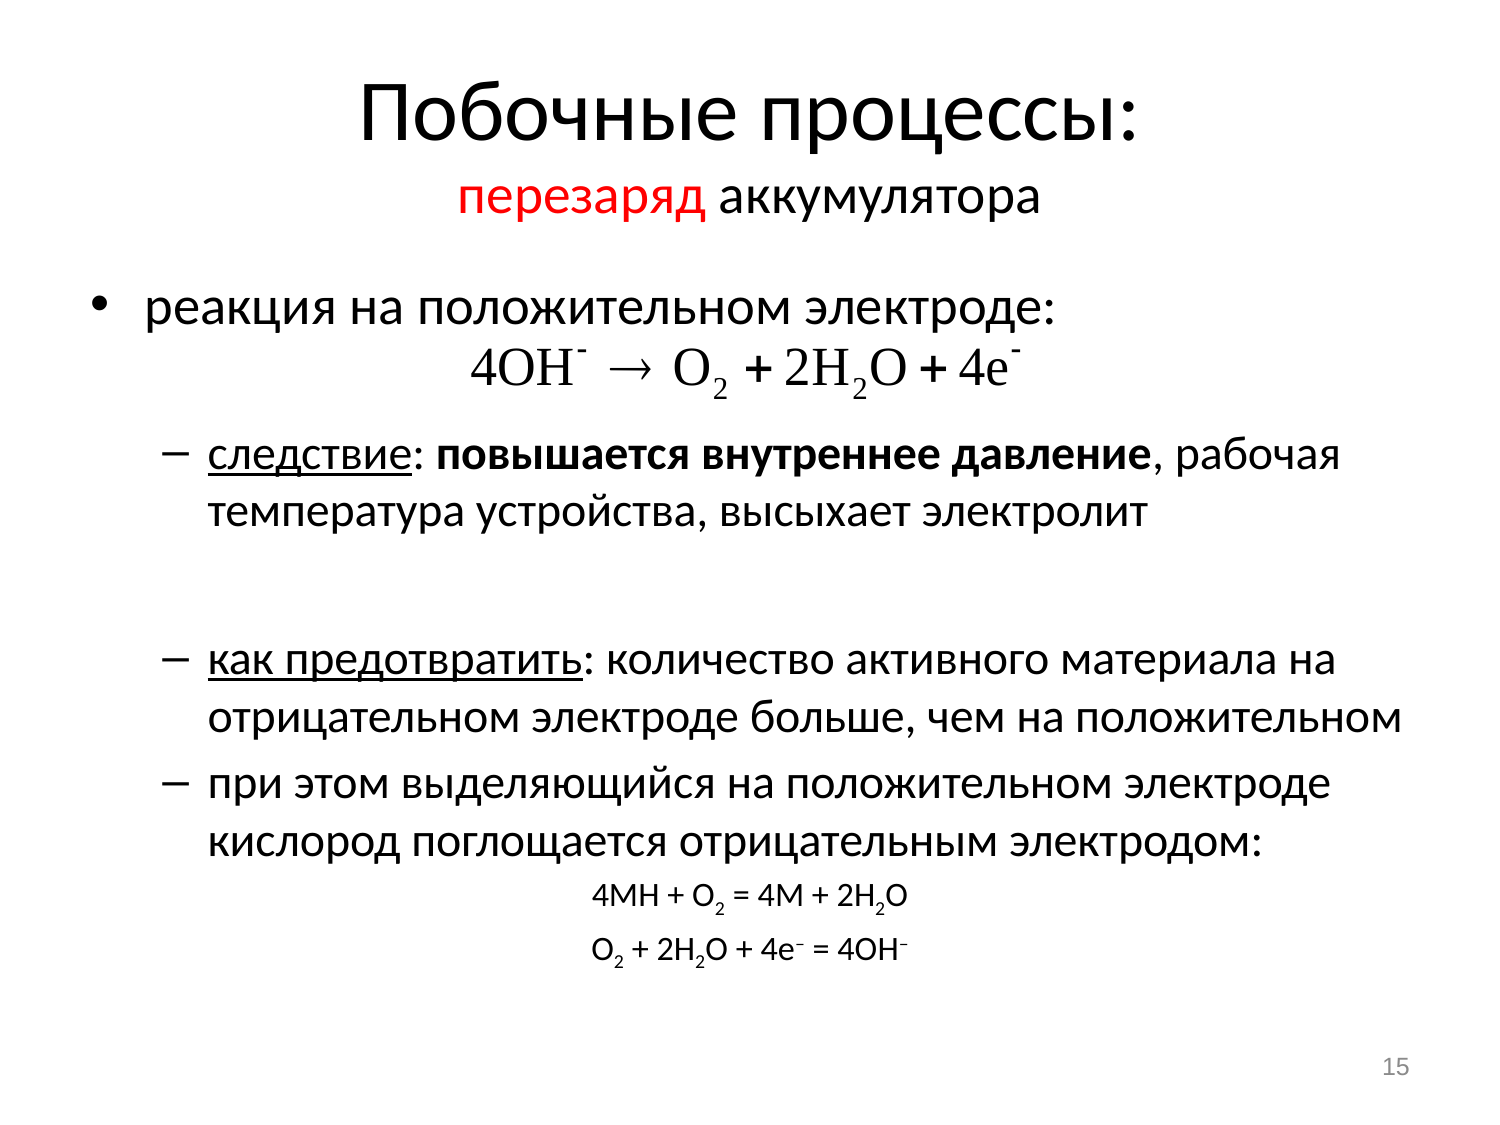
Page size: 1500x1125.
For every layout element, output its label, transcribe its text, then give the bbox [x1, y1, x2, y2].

list реакция на положительном электроде: следствие: повышается внутреннее давление, рабочая температура устройства, высыхает электролит как предотвратить: количество активного материала на отрицательном электроде больше, чем на положительном при этом выделяющийся на положительном электроде кислород поглощается отрицательным электродом: 4MH + O2 = 4M + 2H2O O2 + 2H2O + 4e– = 4OH– [75, 262, 1425, 1005]
title Побочные процессы: перезаряд аккумулятора [75, 45, 1425, 233]
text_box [463, 325, 1037, 410]
slide_number 15 [1074, 1042, 1425, 1103]
